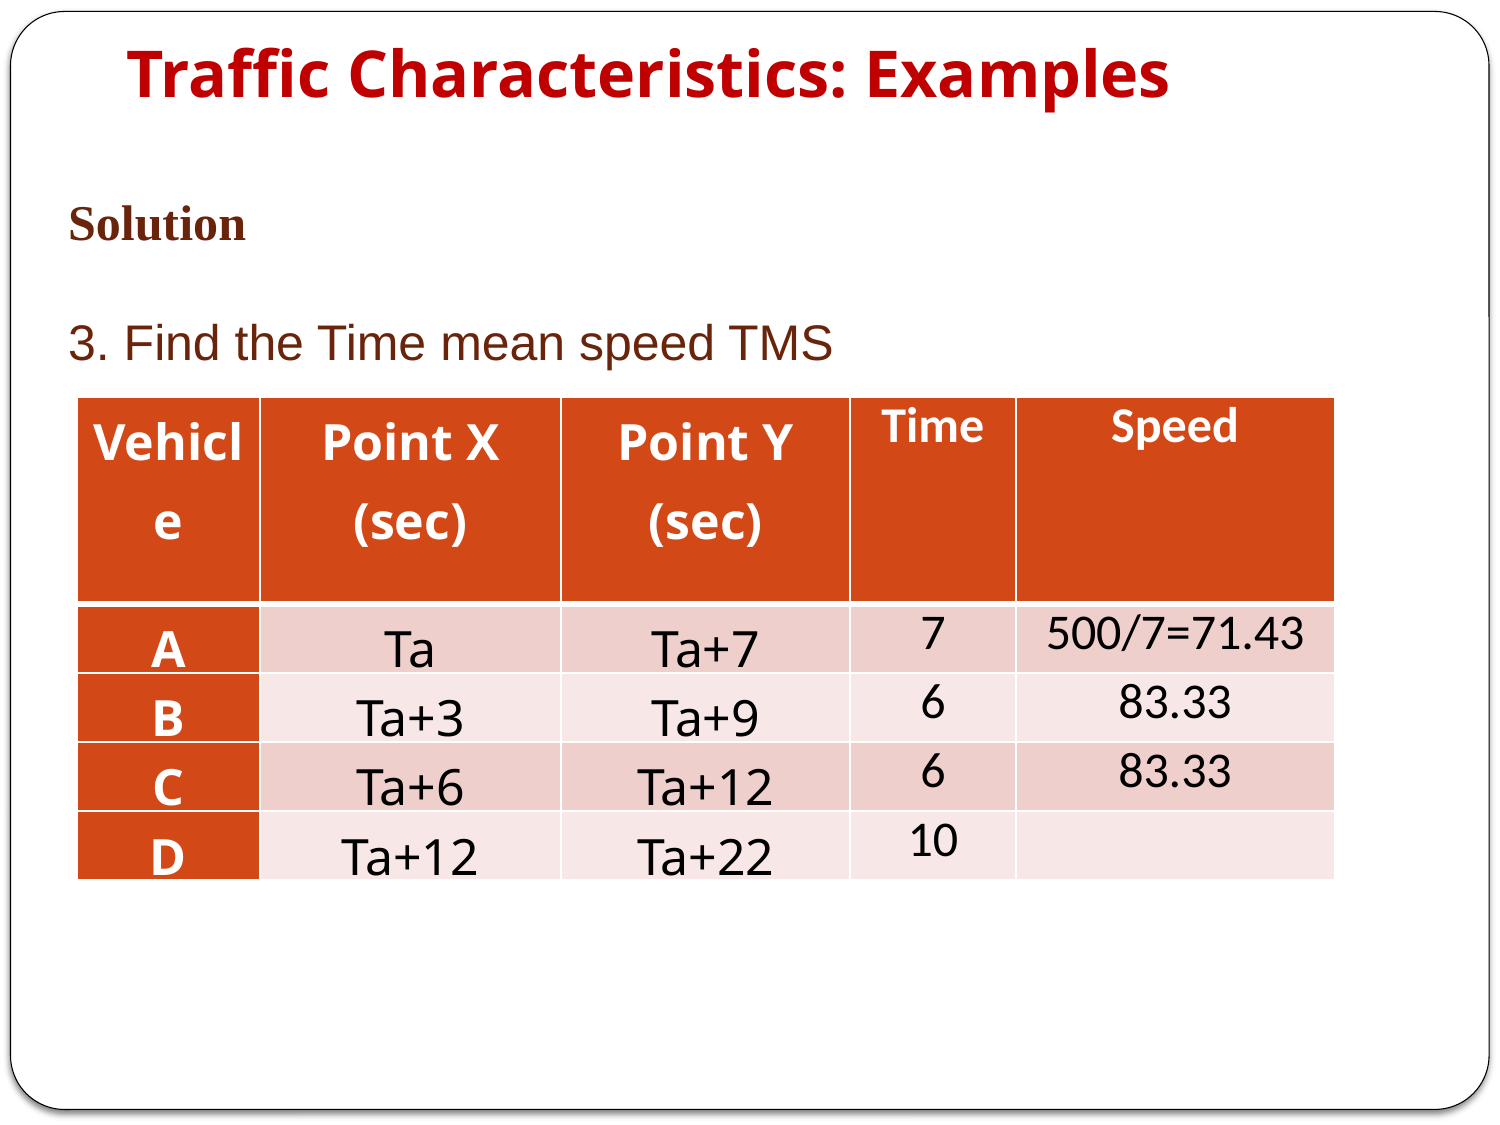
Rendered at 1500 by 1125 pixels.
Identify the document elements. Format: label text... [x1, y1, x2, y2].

title Traffic Characteristics: Examples [112, 25, 1394, 126]
table_cell Ta [261, 607, 560, 672]
table_header Point Y (sec) [562, 398, 849, 601]
table_cell [1017, 812, 1334, 879]
table_cell B [78, 674, 259, 741]
table_cell Ta+22 [562, 812, 849, 879]
table_header Time [851, 398, 1015, 601]
table_cell C [78, 743, 259, 810]
table_cell 6 [851, 674, 1015, 741]
table_cell 83.33 [1017, 743, 1334, 810]
table_header Point X (sec) [261, 398, 560, 601]
table_cell 6 [851, 743, 1015, 810]
table_cell Ta+7 [562, 607, 849, 672]
table_cell Ta+12 [562, 743, 849, 810]
table_cell Ta+9 [562, 674, 849, 741]
table_cell 7 [851, 607, 1015, 672]
table_header Speed [1017, 398, 1334, 601]
table_cell 500/7=71.43 [1017, 607, 1334, 672]
table_cell 10 [851, 812, 1015, 879]
table_cell Ta+6 [261, 743, 560, 810]
table_cell Ta+12 [261, 812, 560, 879]
text_box Solution 3. Find the Time mean speed TMS [53, 182, 1447, 858]
table_cell A [78, 607, 259, 672]
table_header Vehicle [78, 398, 259, 601]
table_cell D [78, 812, 259, 879]
table_cell 83.33 [1017, 674, 1334, 741]
table_cell Ta+3 [261, 674, 560, 741]
